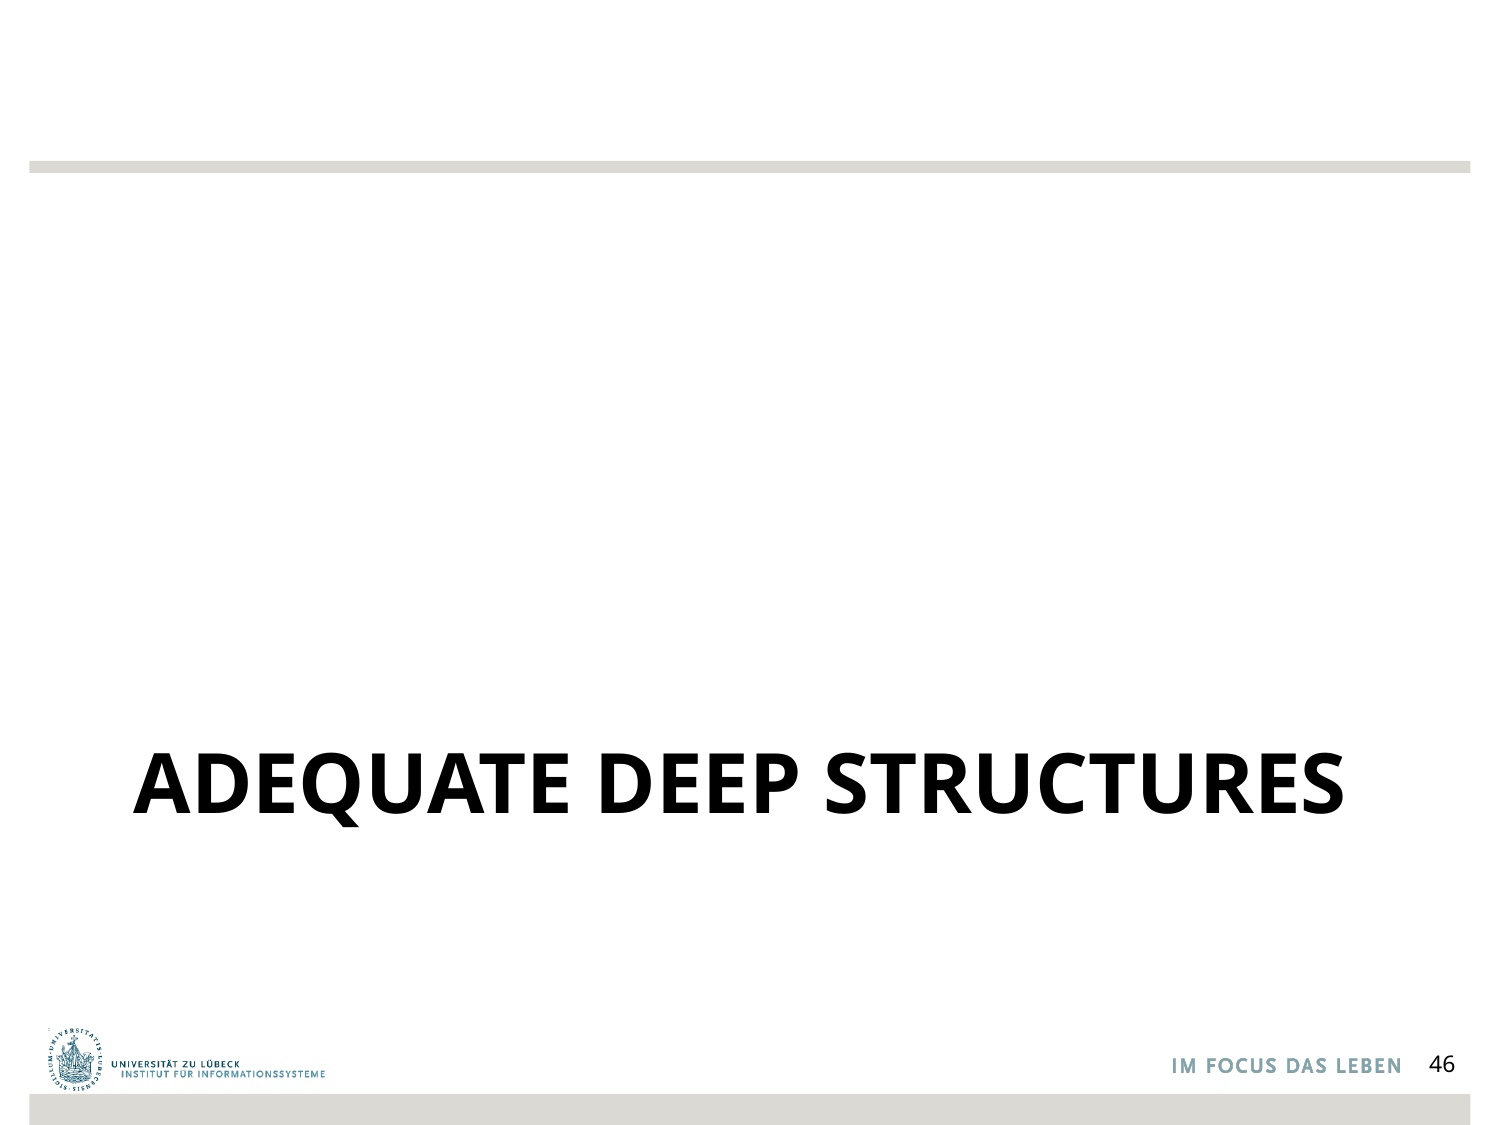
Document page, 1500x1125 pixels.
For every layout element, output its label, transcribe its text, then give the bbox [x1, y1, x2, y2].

picture [1173, 1058, 1305, 1073]
title Adequate deep Structures [118, 722, 1394, 947]
slide_number 46 [1305, 1050, 1471, 1083]
